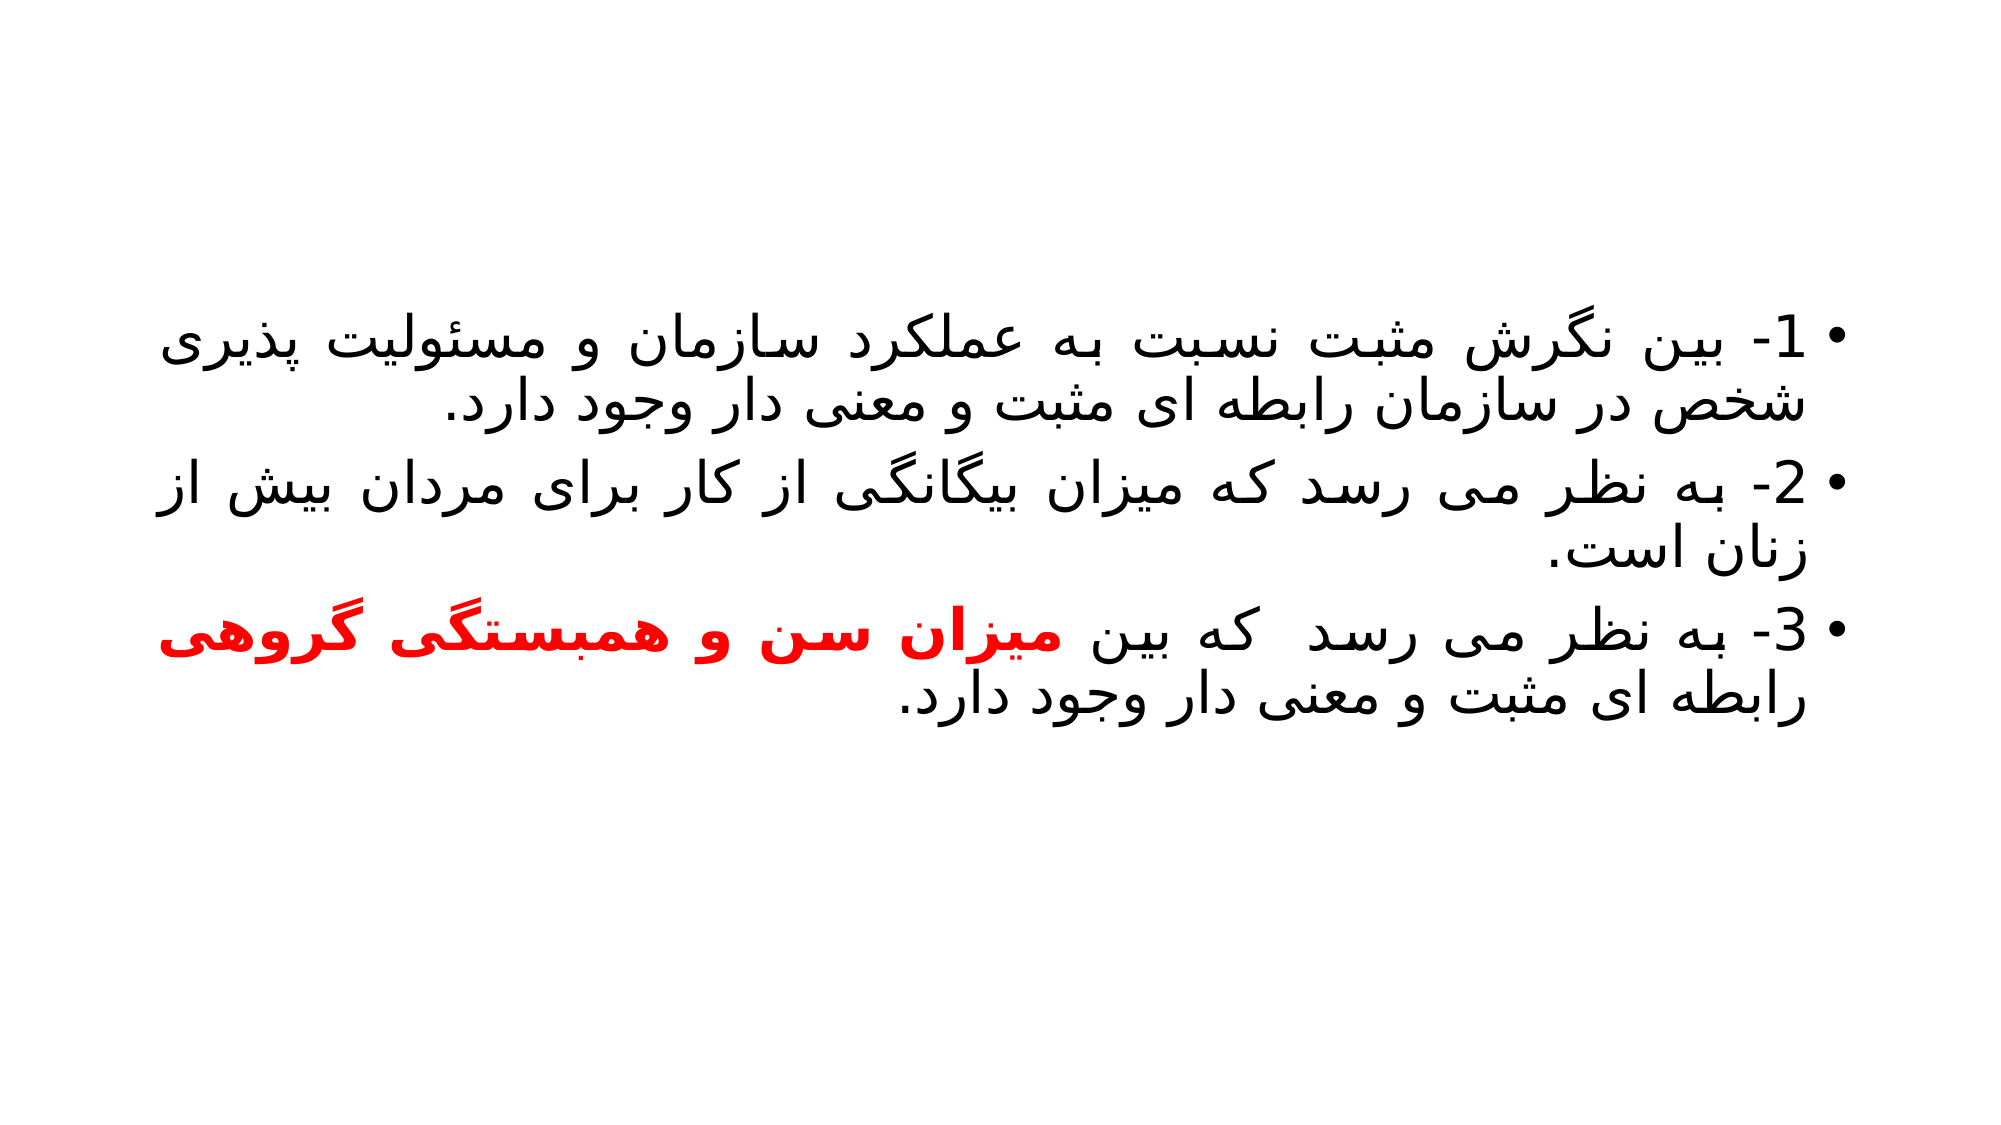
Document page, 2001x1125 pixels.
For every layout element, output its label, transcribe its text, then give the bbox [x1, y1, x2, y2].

list 1- بین نگرش مثبت نسبت به عملکرد سازمان و مسئولیت پذیری شخص در سازمان رابطه ای مثبت و معنی دار وجود دارد. 2- به نظر می رسد که میزان بیگانگی از کار برای مردان بیش از زنان است. 3- به نظر می رسد که بین میزان سن و همبستگی گروهی رابطه ای مثبت و معنی دار وجود دارد. [137, 299, 1863, 1014]
